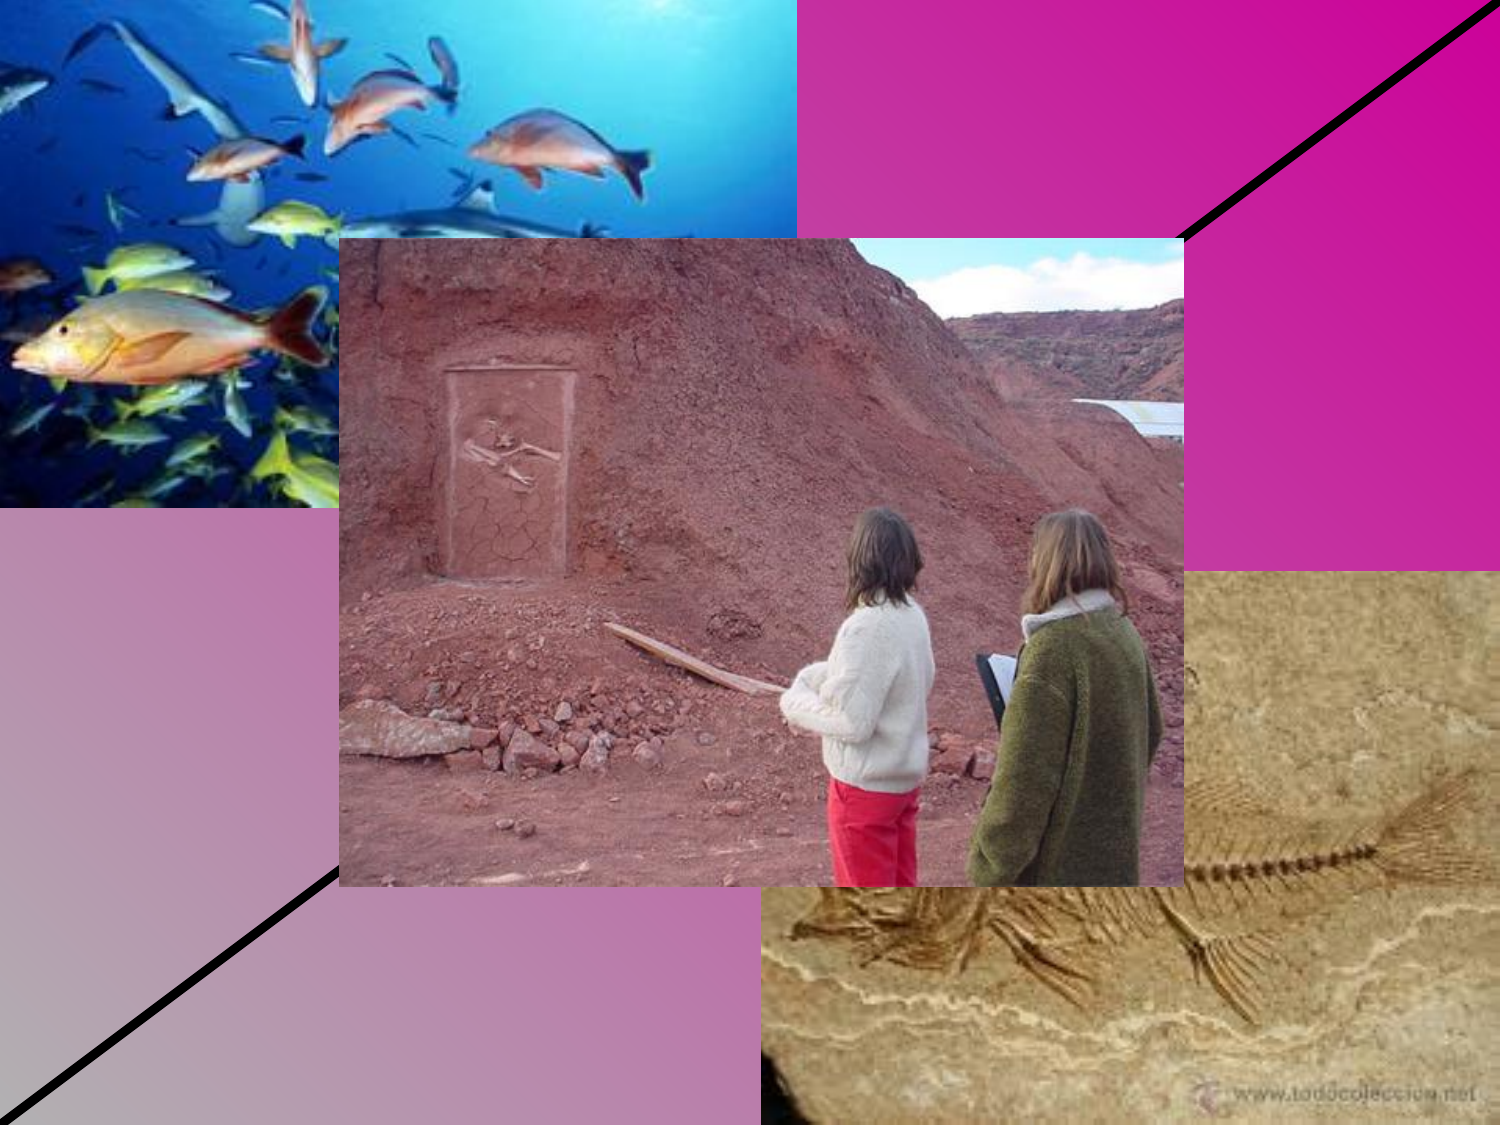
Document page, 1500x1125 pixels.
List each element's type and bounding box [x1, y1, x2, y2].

text_box [0, 516, 756, 1125]
text_box [798, 0, 1500, 571]
picture [0, 0, 1500, 1125]
